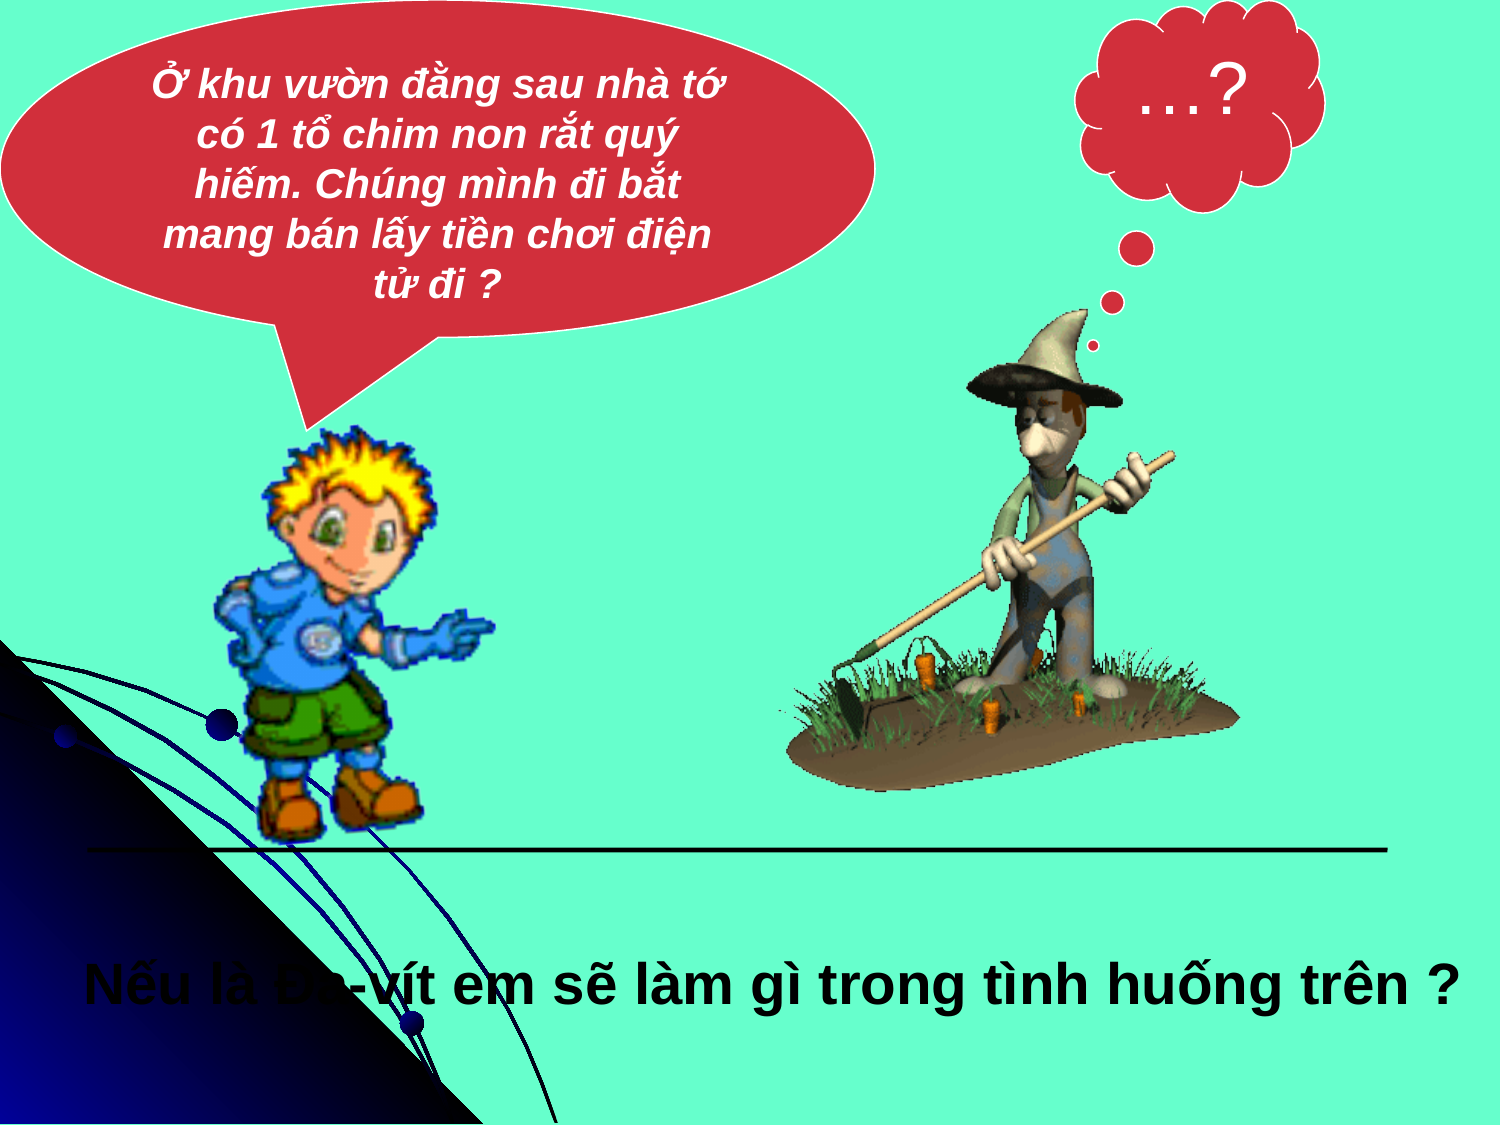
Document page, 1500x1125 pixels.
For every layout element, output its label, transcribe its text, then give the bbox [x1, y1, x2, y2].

text_box Nếu là Đa-vít em sẽ làm gì trong tình huống trên ? [137, 874, 1425, 1088]
picture [774, 287, 1250, 813]
text_box …? [1074, 0, 1326, 214]
text_box …? [1118, 230, 1155, 267]
picture [196, 415, 513, 849]
text_box Ở khu vườn đằng sau nhà tớ có 1 tổ chim non rắt quý hiếm. Chúng mình đi bắt mang bán lấy tiền chơi điện tử đi ? [0, 0, 876, 423]
